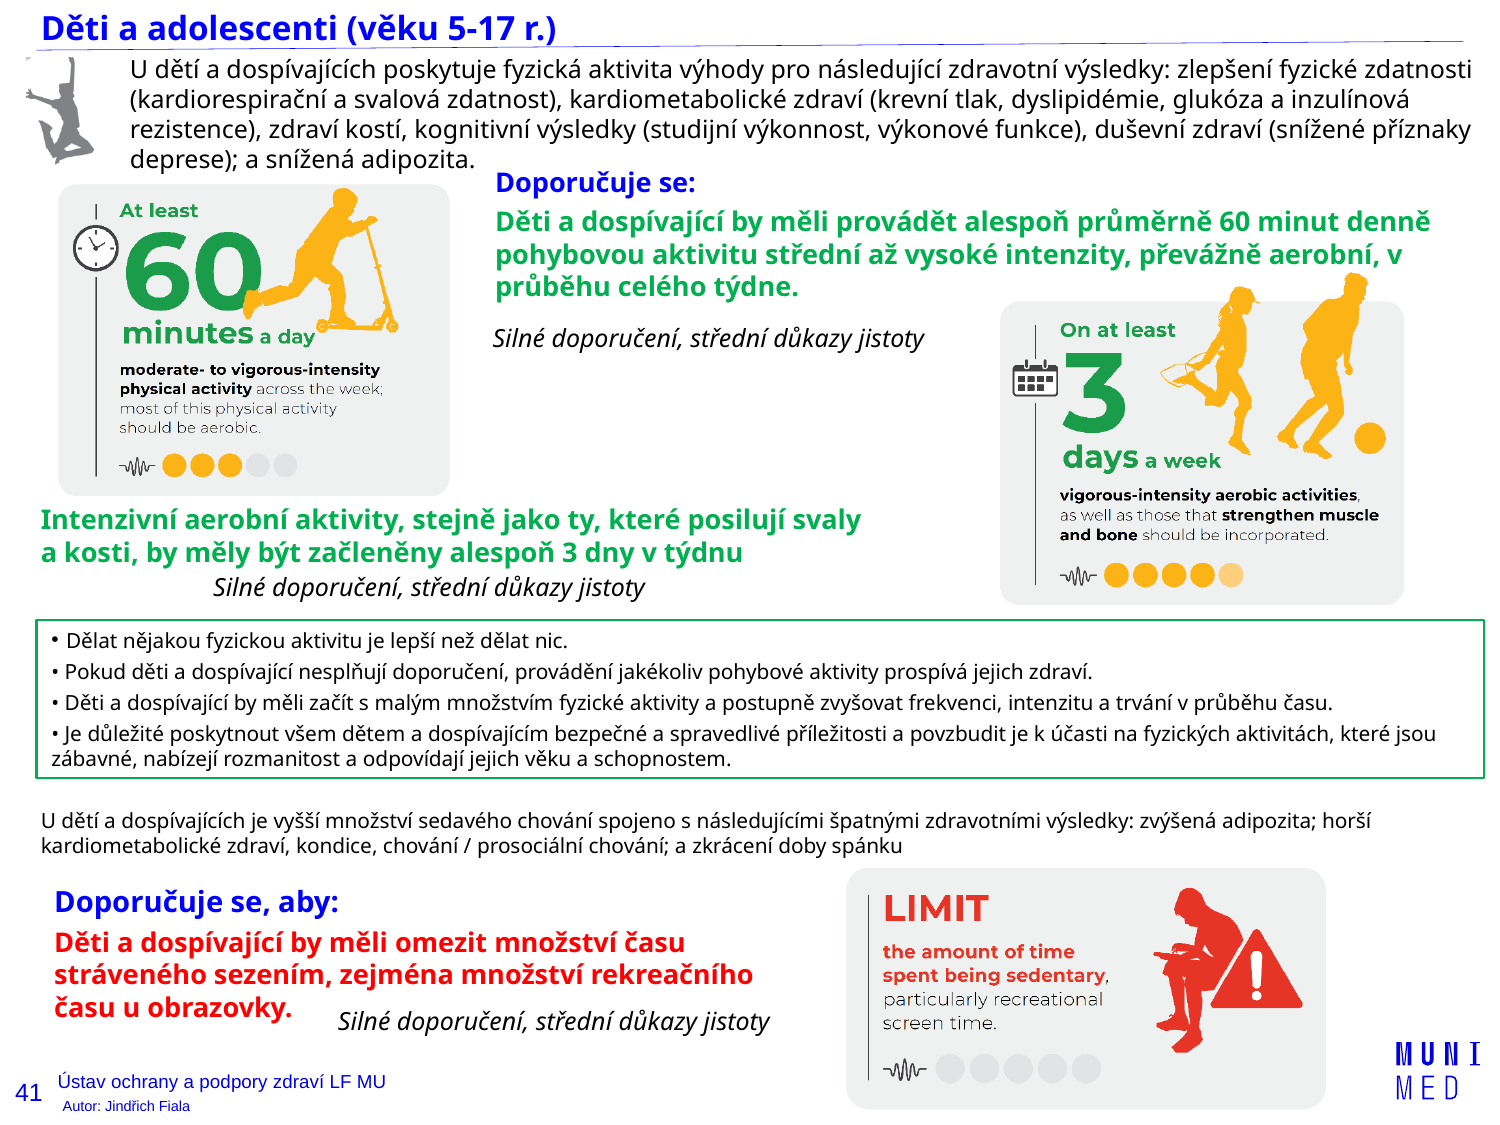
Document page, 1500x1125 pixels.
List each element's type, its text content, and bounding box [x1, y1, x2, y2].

text_box Intenzivní aerobní aktivity, stejně jako ty, které posilují svaly a kosti, by měly být začleněny alespoň 3 dny v týdnu [26, 495, 880, 576]
text_box Silné doporučení, střední důkazy jistoty [477, 312, 941, 360]
text_box Silné doporučení, střední důkazy jistoty [323, 996, 786, 1043]
text_box Doporučuje se: Děti a dospívající by měli provádět alespoň průměrně 60 minut denně pohybovou aktivitu střední až vysoké intenzity, převážně aerobní, v průběhu celého týdne. [483, 182, 1476, 305]
text_box Dělat nějakou fyzickou aktivitu je lepší než dělat nic. • Pokud děti a dospívající nesplňují doporučení, provádění jakékoliv pohybové aktivity prospívá jejich zdraví. • Děti a dospívající by měli začít s malým množstvím fyzické aktivity a postupně zvyšovat frekvenci, intenzitu a trvání v průběhu času. • Je důležité poskytnout všem dětem a dospívajícím bezpečné a spravedlivé příležitosti a povzbudit je k účasti na fyzických aktivitách, které jsou zábavné, nabízejí rozmanitost a odpovídají jejich věku a schopnostem. [36, 619, 1484, 779]
text_box Děti a adolescenti (věku 5-17 r.) [26, 0, 1474, 53]
text_box U dětí a dospívajících poskytuje fyzická aktivita výhody pro následující zdravotní výsledky: zlepšení fyzické zdatnosti (kardiorespirační a svalová zdatnost), kardiometabolické zdraví (krevní tlak, dyslipidémie, glukóza a inzulínová rezistence), zdraví kostí, kognitivní výsledky (studijní výkonnost, výkonové funkce), duševní zdraví (snížené příznaky deprese); a snížená adipozita. [115, 46, 1498, 182]
picture [56, 182, 451, 498]
text_box Silné doporučení, střední důkazy jistoty [198, 576, 661, 610]
text_box U dětí a dospívajících je vyšší množství sedavého chování spojeno s následujícími špatnými zdravotními výsledky: zvýšená adipozita; horší kardiometabolické zdraví, kondice, chování / prosociální chování; a zkrácení doby spánku [26, 800, 1495, 866]
slide_number 41 [0, 1070, 84, 1113]
text_box Doporučuje se, aby: Děti a dospívající by měli omezit množství času stráveného sezením, zejména množství rekreačního času u obrazovky. [42, 883, 777, 1033]
picture [842, 865, 1329, 1112]
picture [997, 271, 1407, 607]
picture [25, 57, 97, 167]
